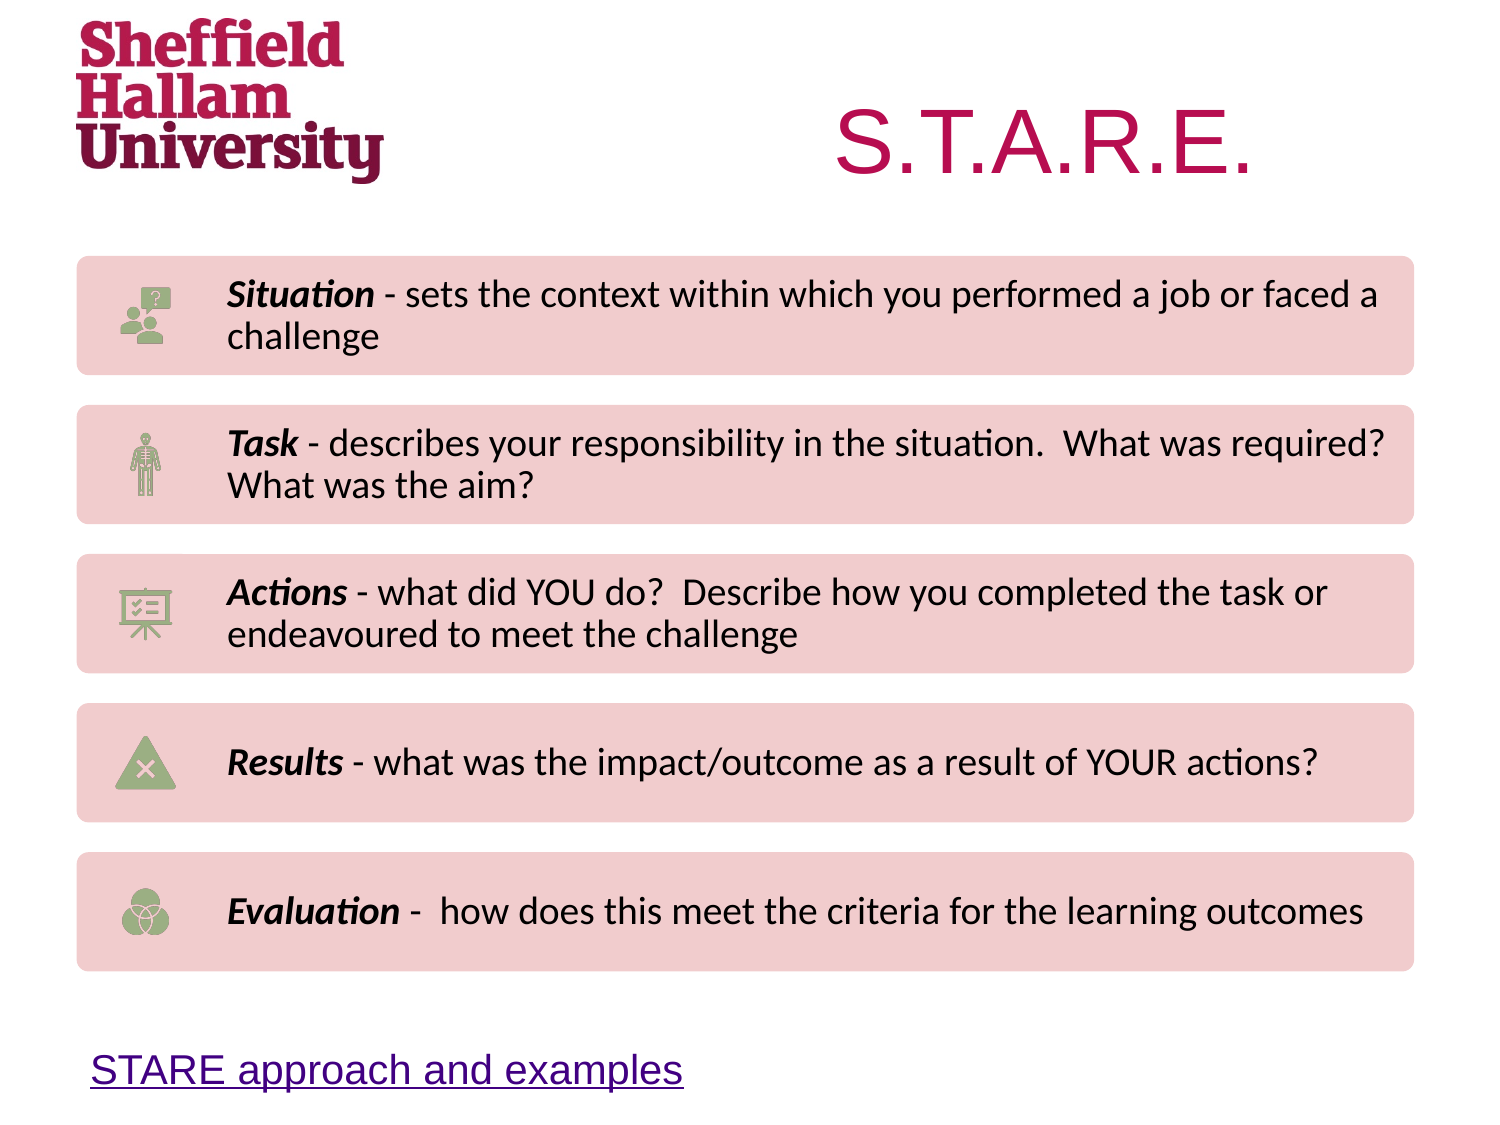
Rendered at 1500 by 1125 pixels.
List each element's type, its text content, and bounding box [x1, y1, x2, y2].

picture [76, 18, 384, 184]
title S.T.A.R.E. [371, 42, 1500, 231]
list STARE approach and examples [75, 1035, 1471, 1125]
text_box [76, 255, 1415, 973]
